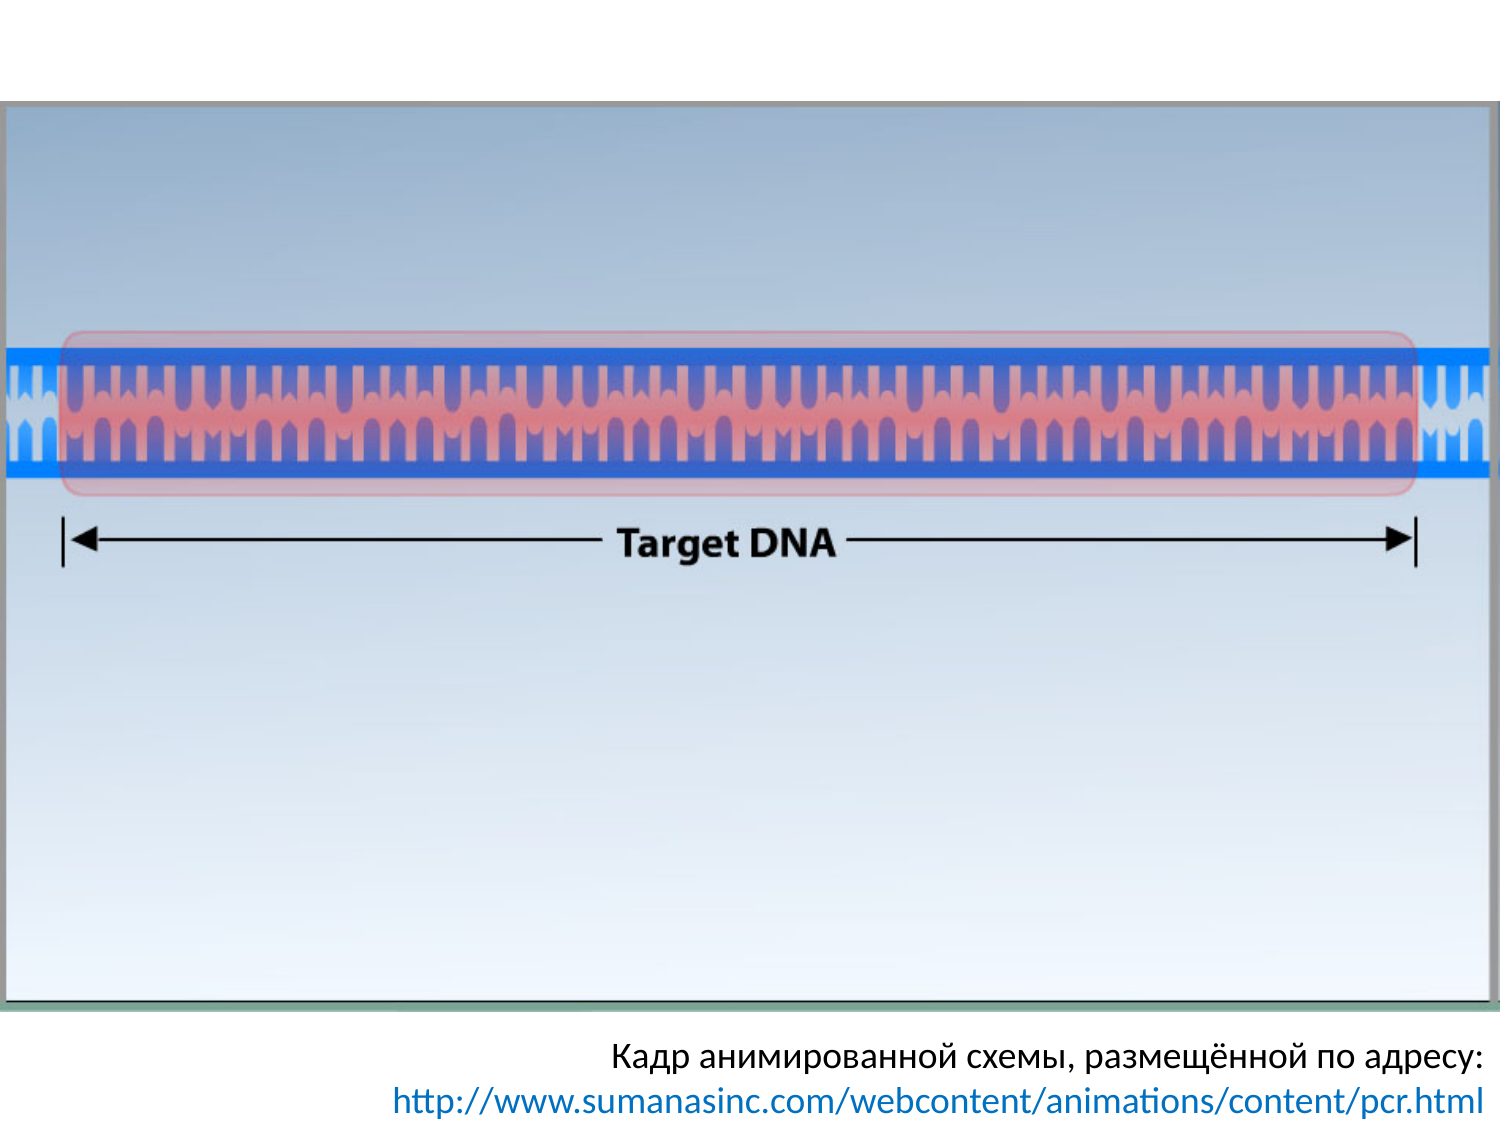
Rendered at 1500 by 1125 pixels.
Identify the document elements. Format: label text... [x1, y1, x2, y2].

text_box Кадр анимированной схемы, размещённой по адресу: http://www.sumanasinc.com/webcontent/animations/content/pcr.html [0, 1023, 1500, 1125]
picture [0, 101, 1500, 1012]
